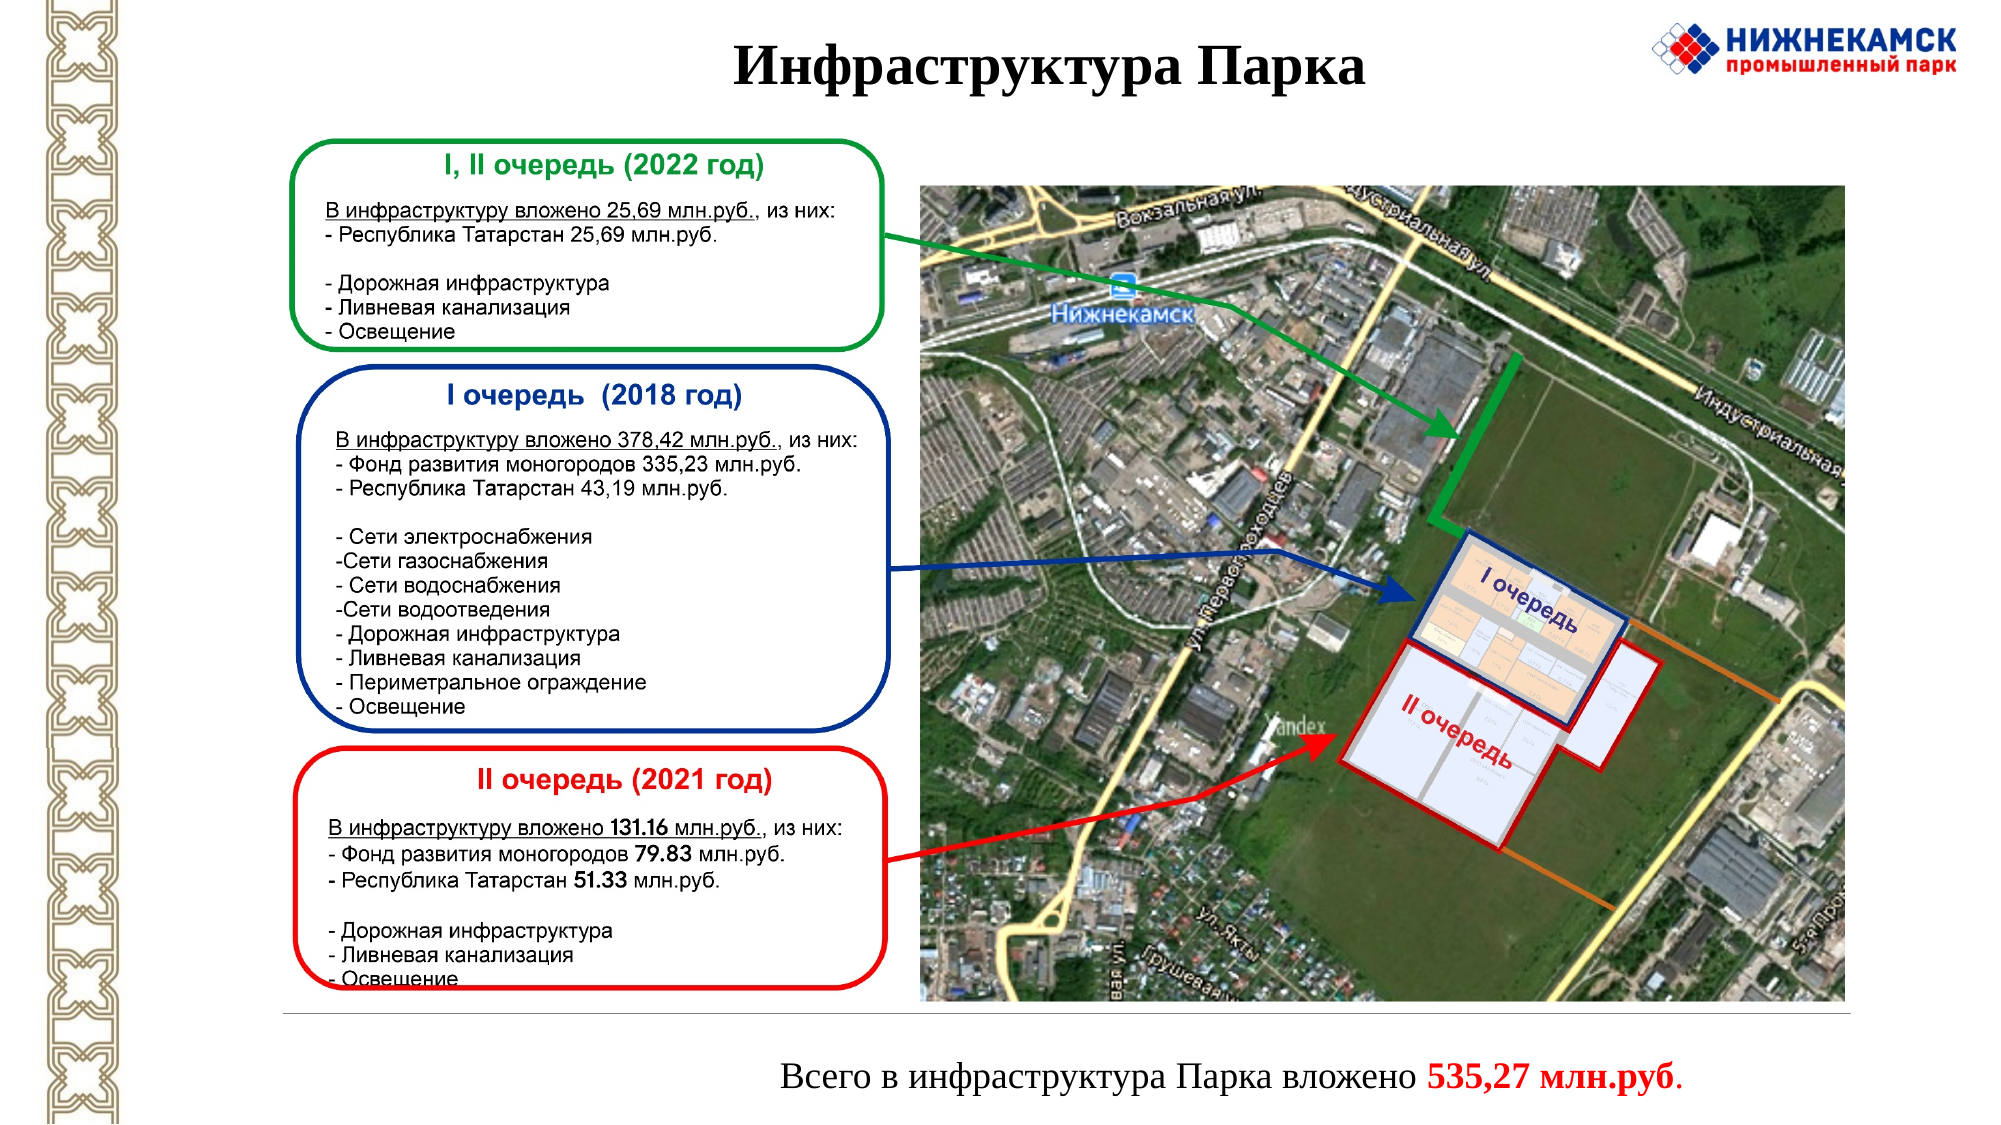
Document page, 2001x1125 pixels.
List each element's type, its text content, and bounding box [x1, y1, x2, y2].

text_box Инфраструктура Парка [167, 18, 1934, 104]
text_box Всего в инфраструктура Парка вложено 535,27 млн.руб. [765, 1043, 1765, 1104]
picture [0, 0, 2001, 1125]
